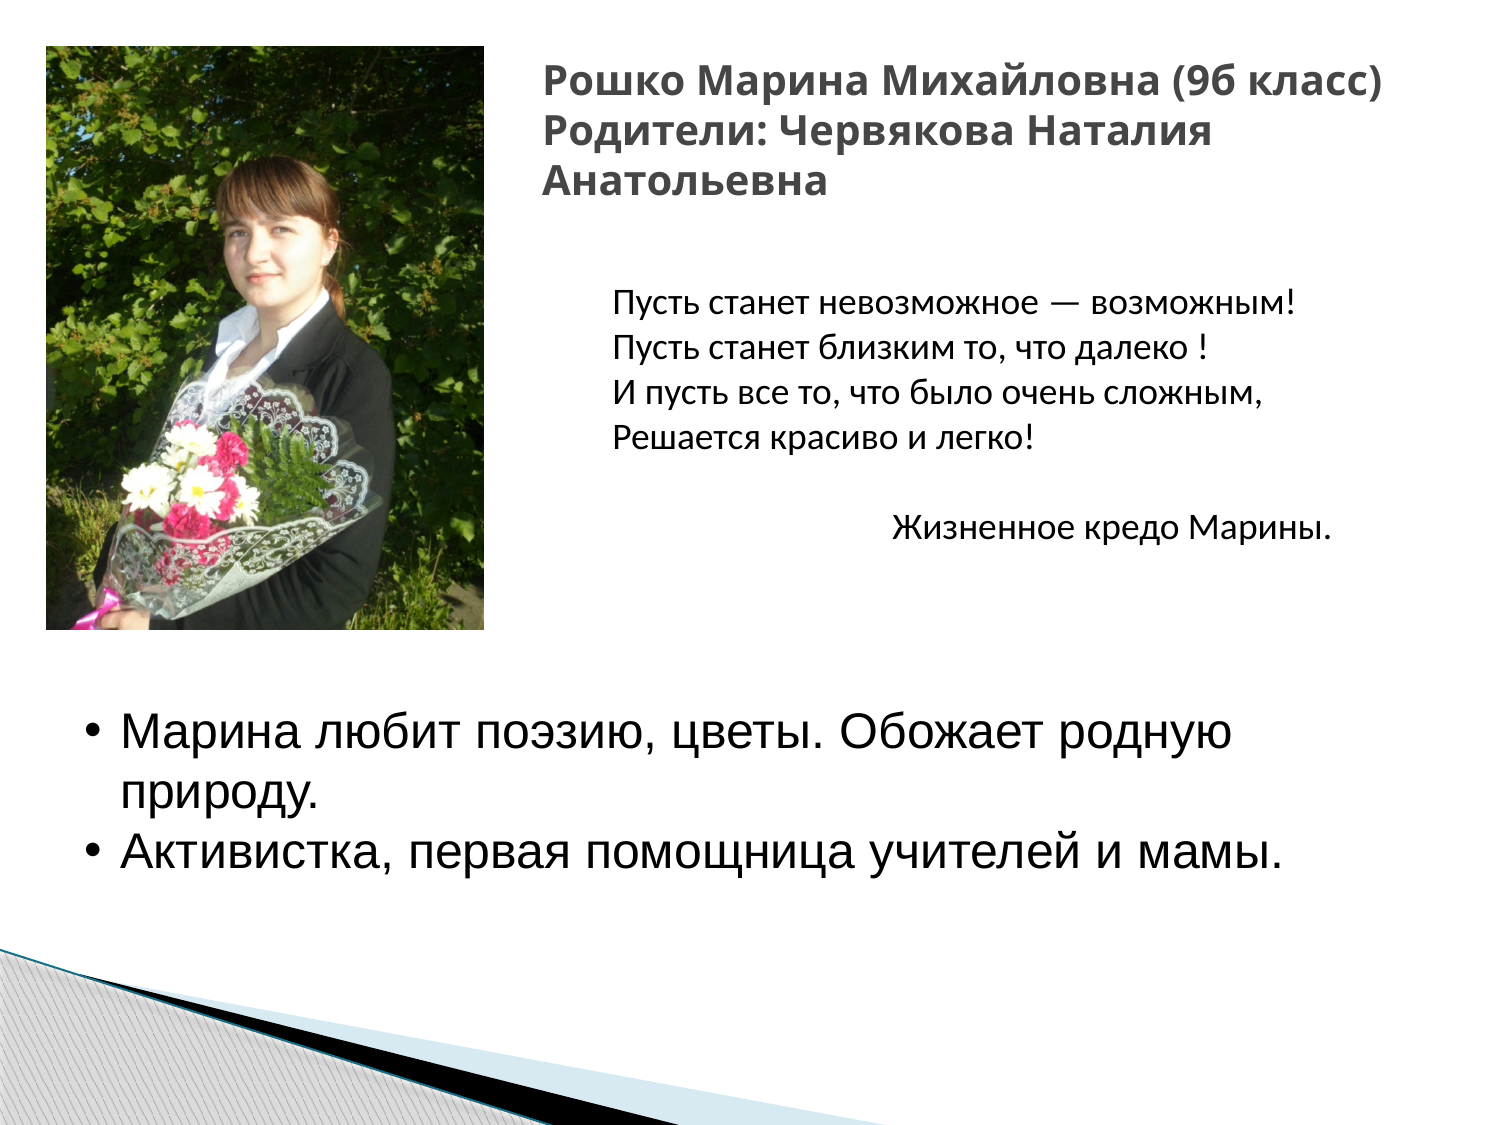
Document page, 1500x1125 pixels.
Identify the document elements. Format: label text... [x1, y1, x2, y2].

text_box Пусть станет невозможное — возможным! Пусть станет близким то, что далеко ! И пусть все то, что было очень сложным, Решается красиво и легко! Жизненное кредо Марины. [597, 269, 1348, 555]
title Рошко Марина Михайловна (9б класс) Родители: Червякова Наталия Анатольевна [527, 35, 1425, 223]
picture [46, 46, 484, 630]
text_box Марина любит поэзию, цветы. Обожает родную природу. Активистка, первая помощница учителей и мамы. [70, 691, 1301, 887]
